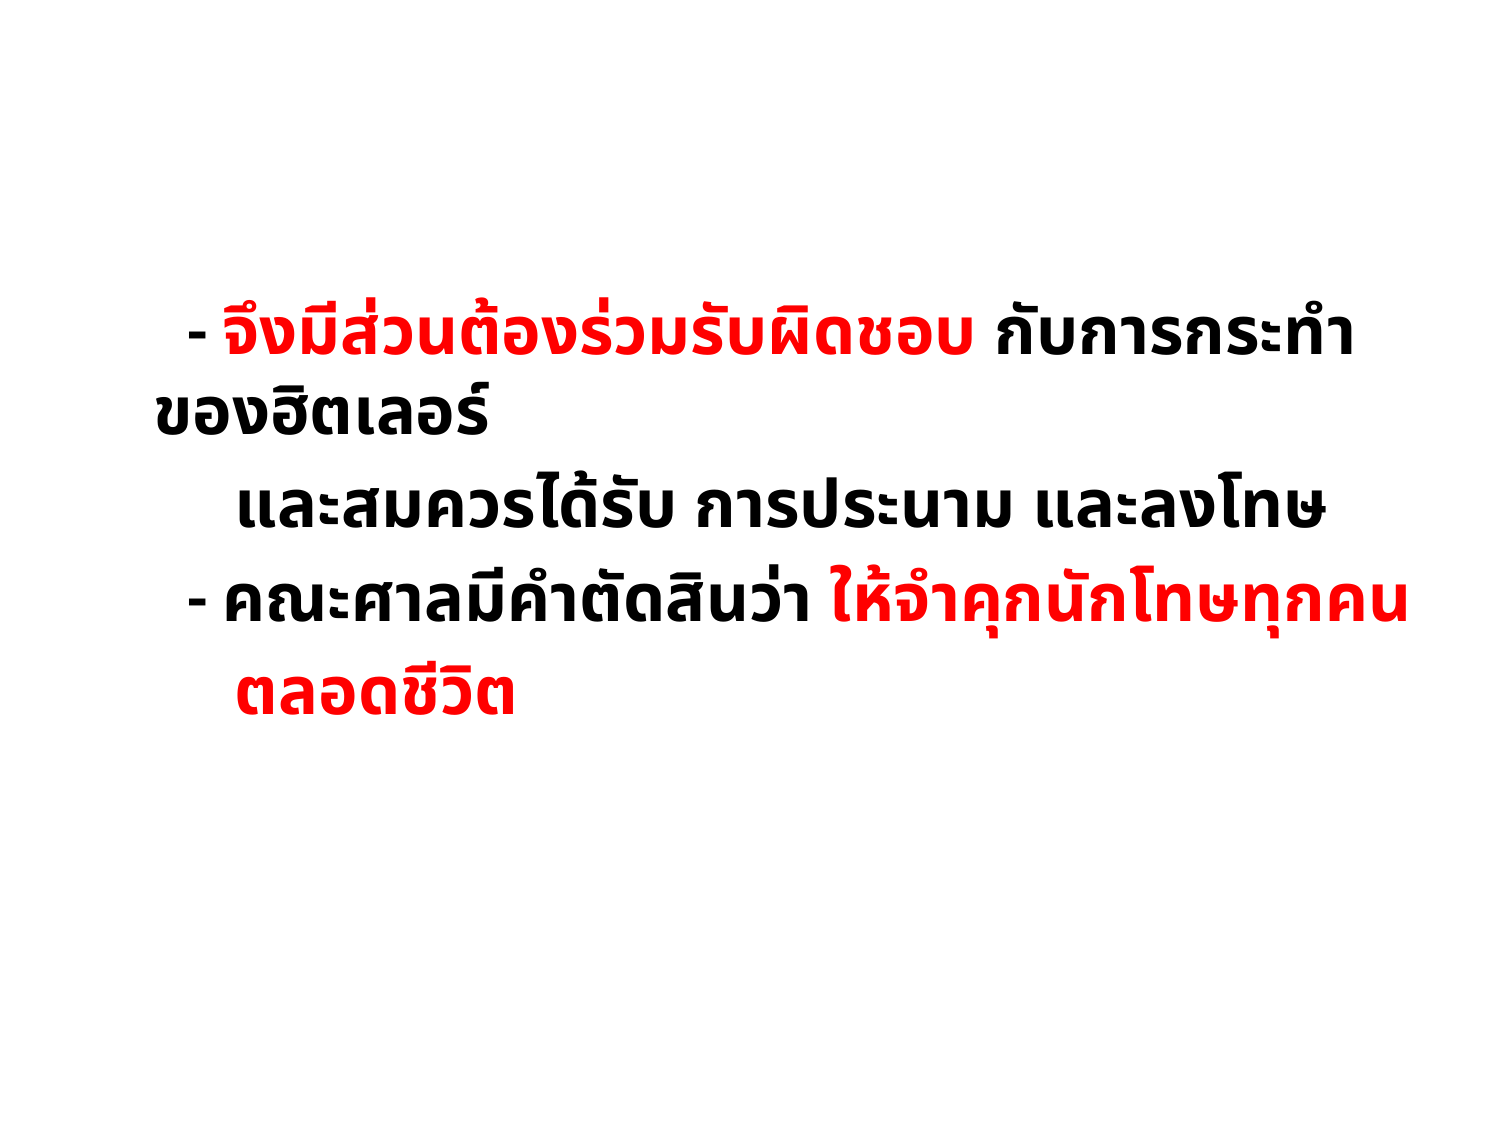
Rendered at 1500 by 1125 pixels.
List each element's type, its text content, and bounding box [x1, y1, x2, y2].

list - จึงมีส่วนต้องร่วมรับผิดชอบ กับการกระทำของฮิตเลอร์ และสมควรได้รับ การประนาม และลงโทษ - คณะศาลมีคำตัดสินว่า ให้จำคุกนักโทษทุกคน ตลอดชีวิต [82, 93, 1432, 1017]
